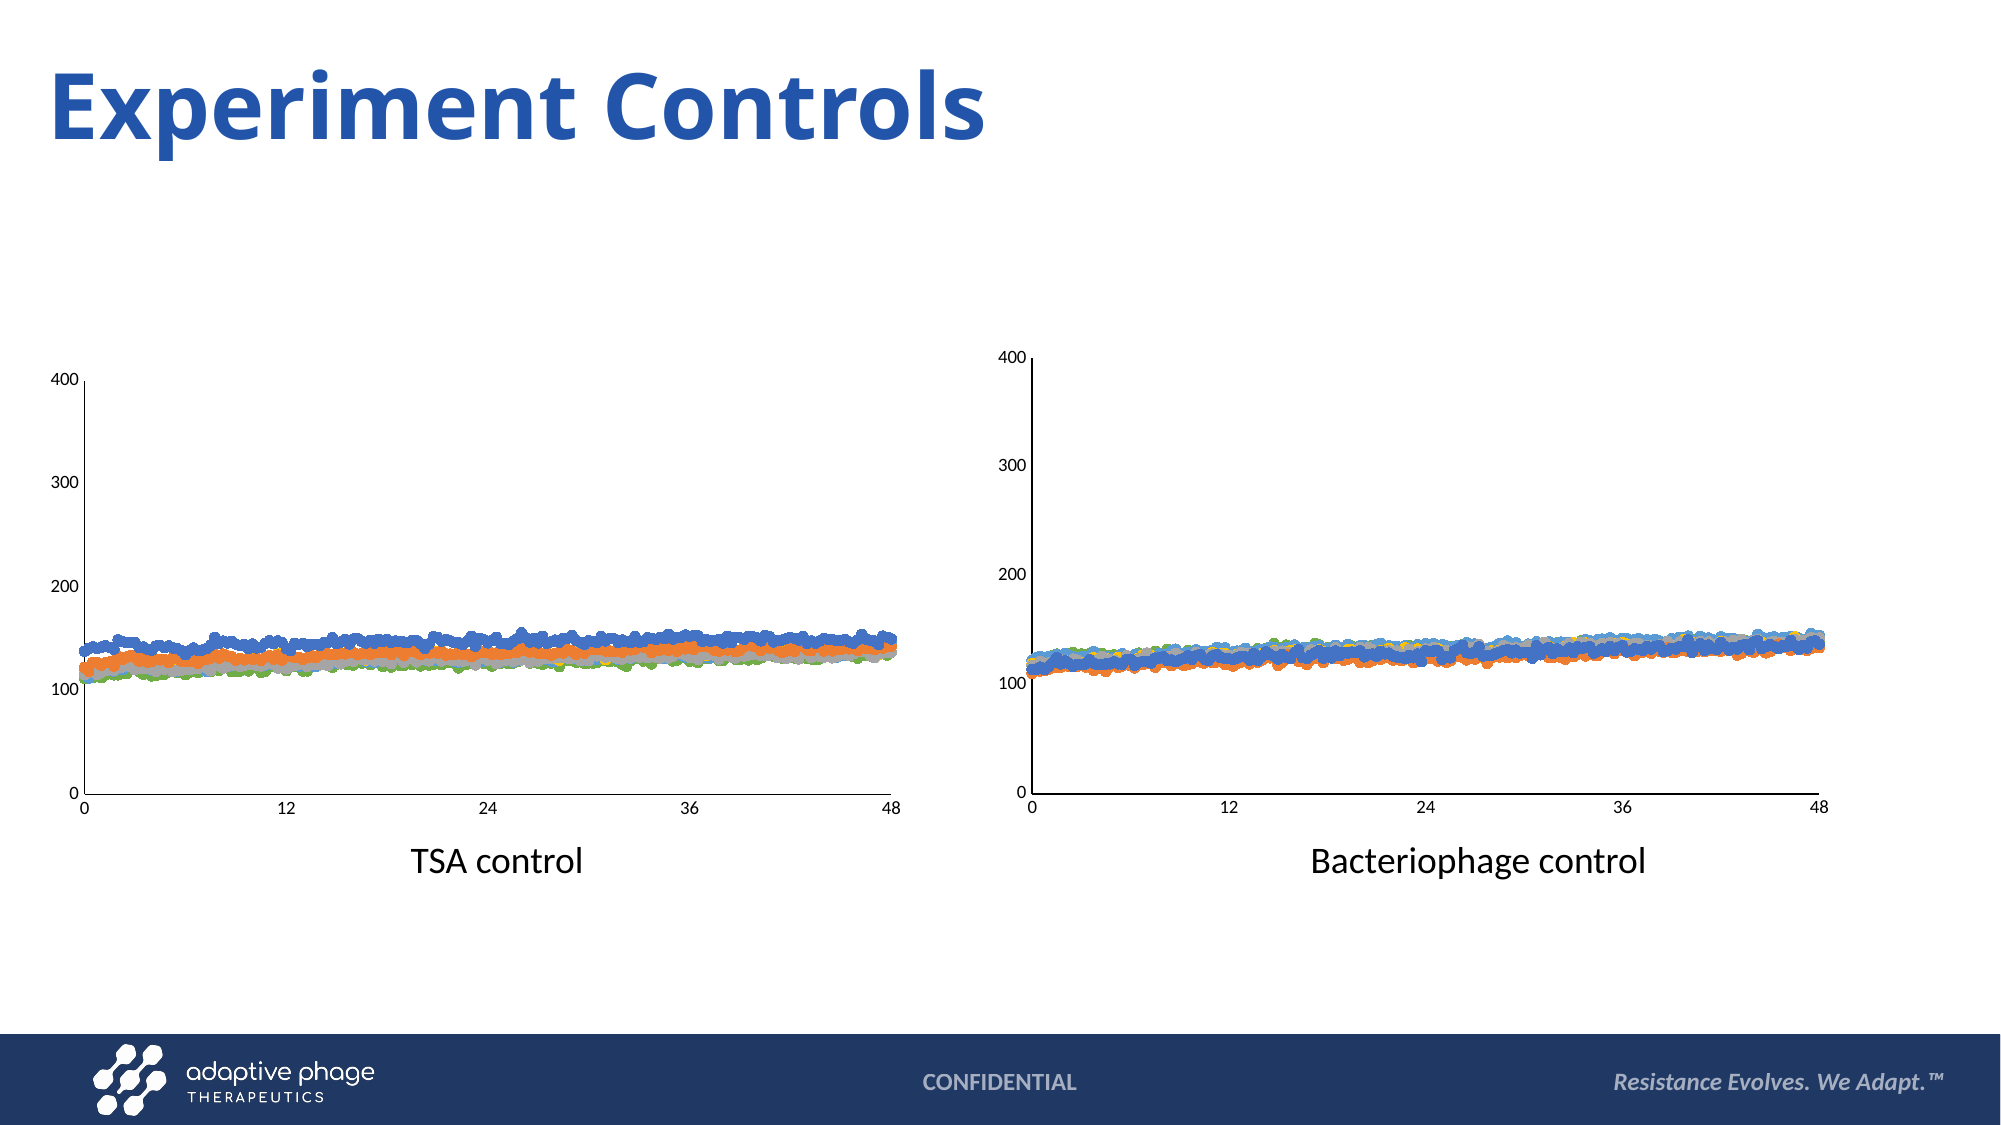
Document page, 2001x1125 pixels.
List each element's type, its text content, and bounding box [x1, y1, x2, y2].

text_box TSA control Bacteriophage control [95, 828, 1847, 889]
chart [980, 339, 1847, 829]
chart [32, 362, 919, 829]
title Experiment Controls [32, 15, 1968, 205]
picture [93, 1044, 375, 1116]
